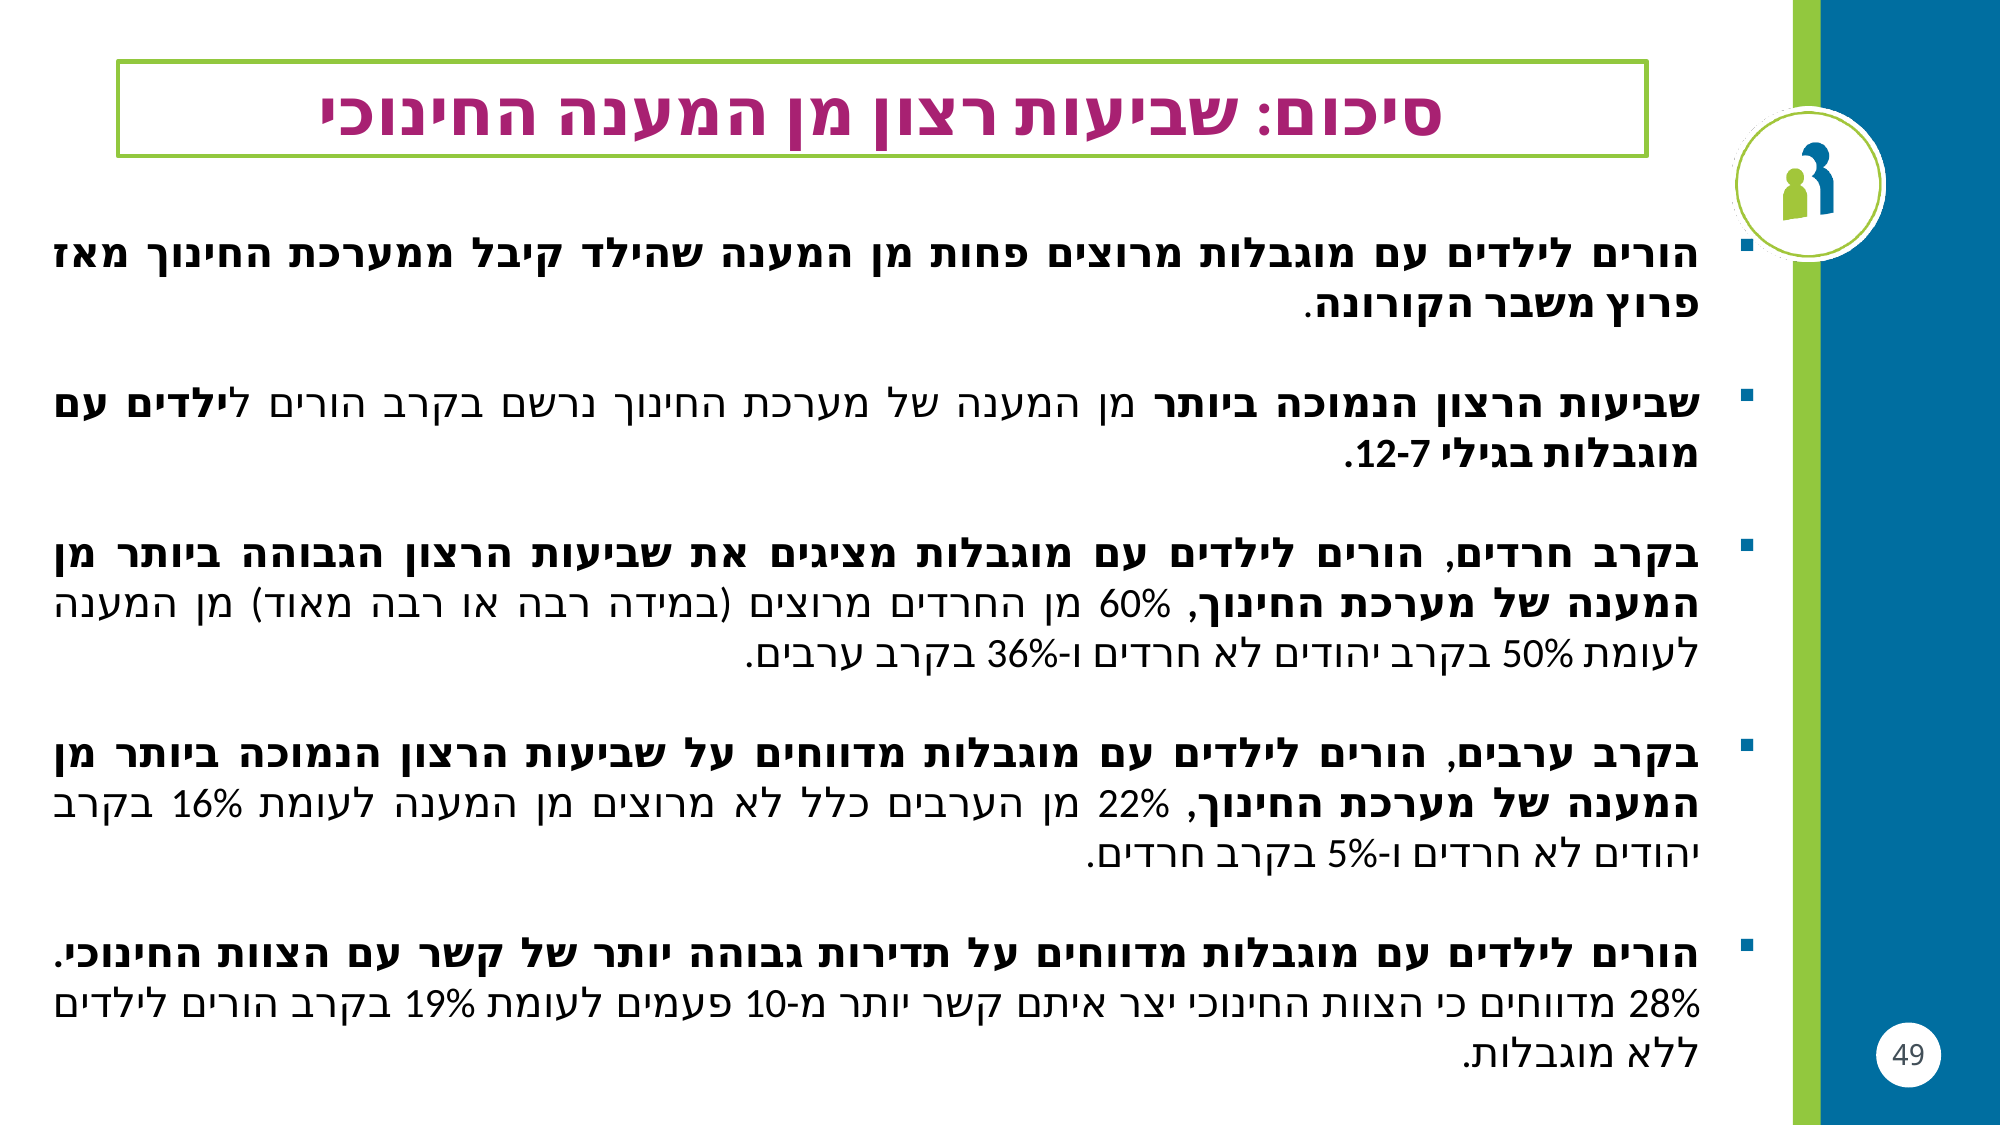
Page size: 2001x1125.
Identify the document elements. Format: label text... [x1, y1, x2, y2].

text_box הורים לילדים עם מוגבלות מרוצים פחות מן המענה שהילד קיבל ממערכת החינוך מאז פרוץ משבר הקורונה. שביעות הרצון הנמוכה ביותר מן המענה של מערכת החינוך נרשם בקרב הורים לילדים עם מוגבלות בגילי 12-7. בקרב חרדים, הורים לילדים עם מוגבלות מציגים את שביעות הרצון הגבוהה ביותר מן המענה של מערכת החינוך, 60% מן החרדים מרוצים (במידה רבה או רבה מאוד) מן המענה לעומת 50% בקרב יהודים לא חרדים ו-36% בקרב ערבים. בקרב ערבים, הורים לילדים עם מוגבלות מדווחים על שביעות הרצון הנמוכה ביותר מן המענה של מערכת החינוך, 22% מן הערבים כלל לא מרוצים מן המענה לעומת 16% בקרב יהודים לא חרדים ו-5% בקרב חרדים. הורים לילדים עם מוגבלות מדווחים על תדירות גבוהה יותר של קשר עם הצוות החינוכי. 28% מדווחים כי הצוות החינוכי יצר איתם קשר יותר מ-10 פעמים לעומת 19% בקרב הורים לילדים ללא מוגבלות. [37, 218, 1772, 1125]
picture [1730, 106, 1885, 262]
text_box סיכום: שביעות רצון מן המענה החינוכי [117, 61, 1647, 157]
